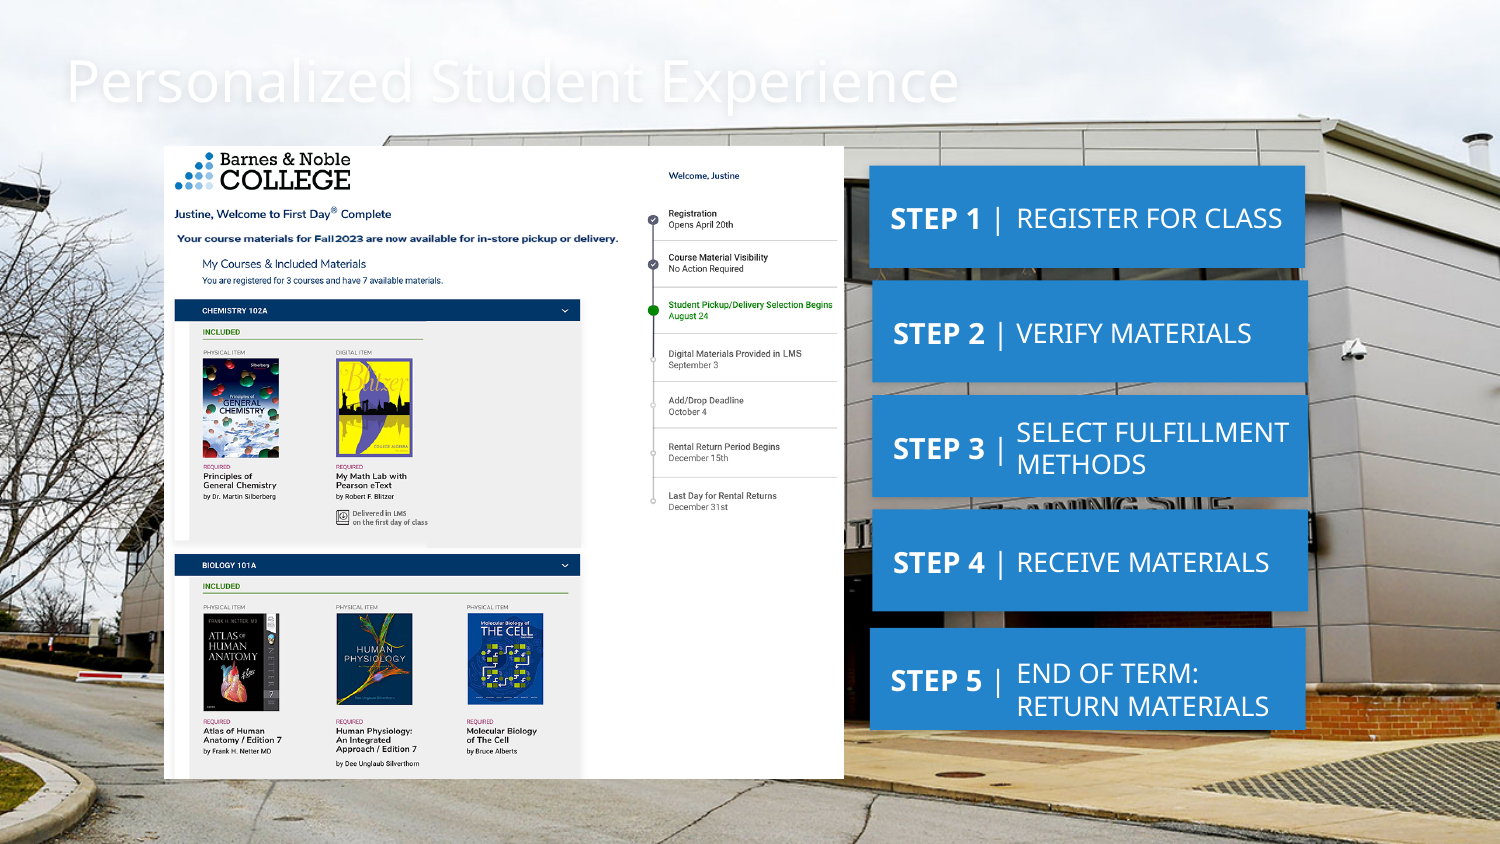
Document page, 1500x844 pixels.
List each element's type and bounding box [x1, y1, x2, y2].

text_box [872, 509, 1336, 612]
picture [0, 0, 1500, 844]
